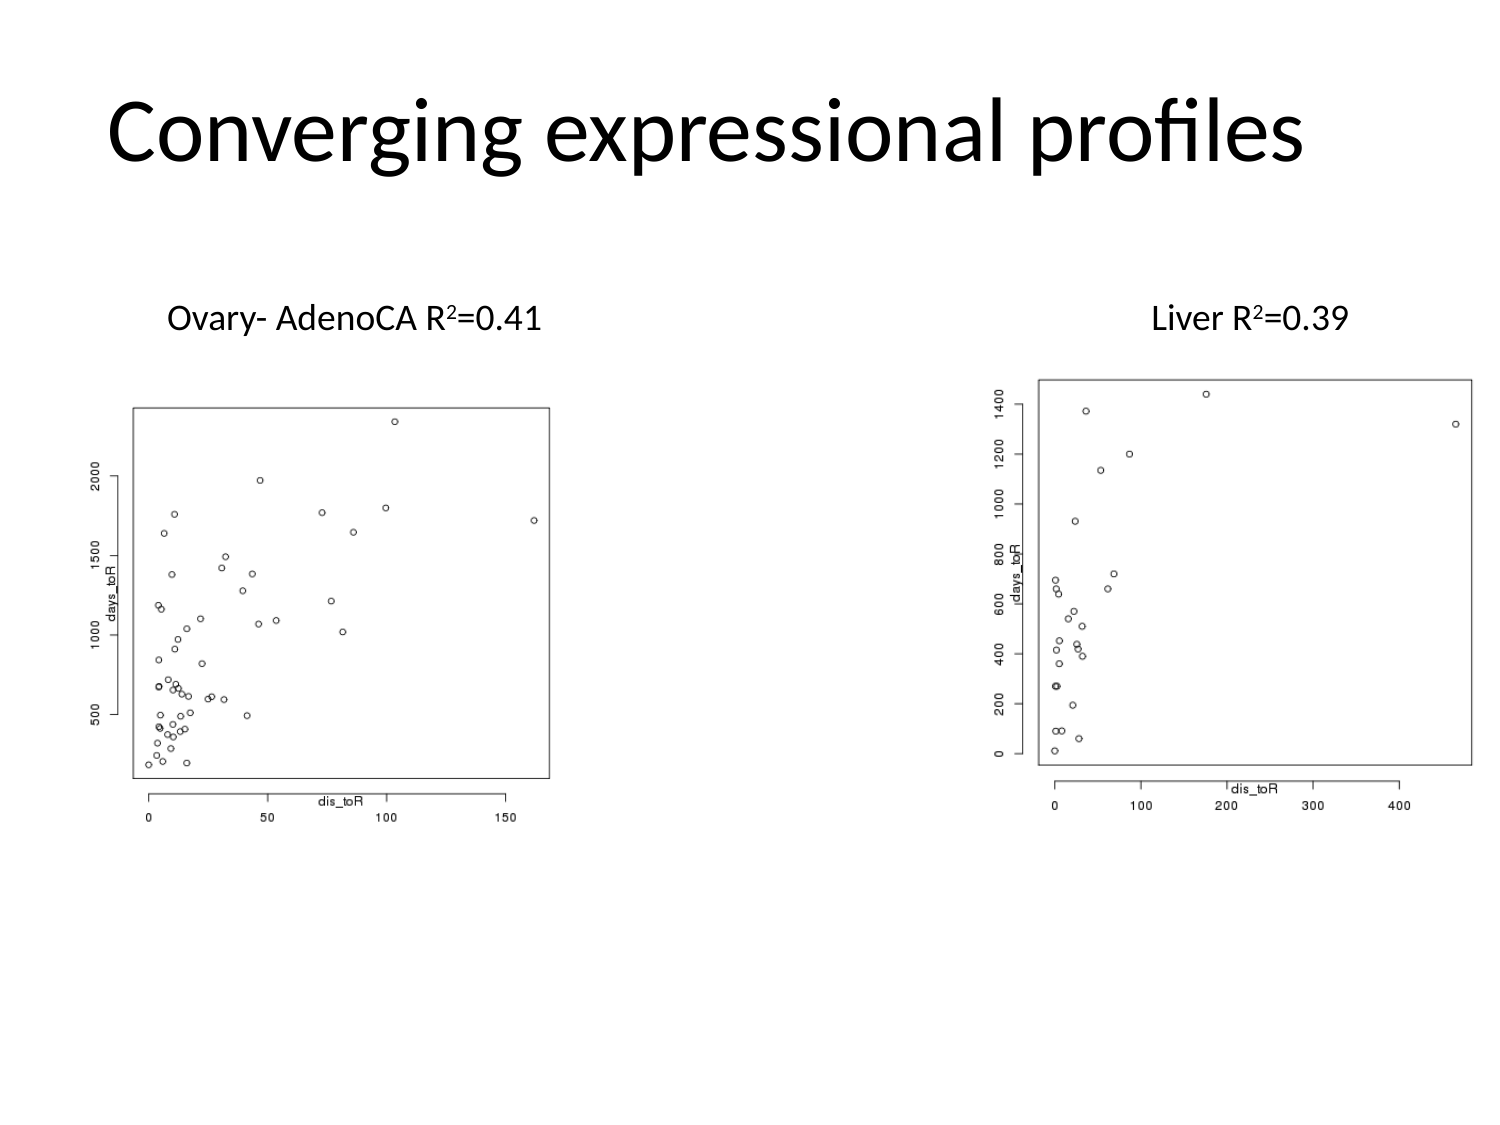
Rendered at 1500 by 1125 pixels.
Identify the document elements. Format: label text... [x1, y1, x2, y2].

text_box Liver R2=0.39 [1136, 285, 1500, 346]
text_box Ovary- AdenoCA R2=0.41 [152, 285, 666, 346]
title Converging expressional profiles [21, 45, 1394, 204]
picture [979, 359, 1491, 820]
picture [80, 359, 570, 843]
